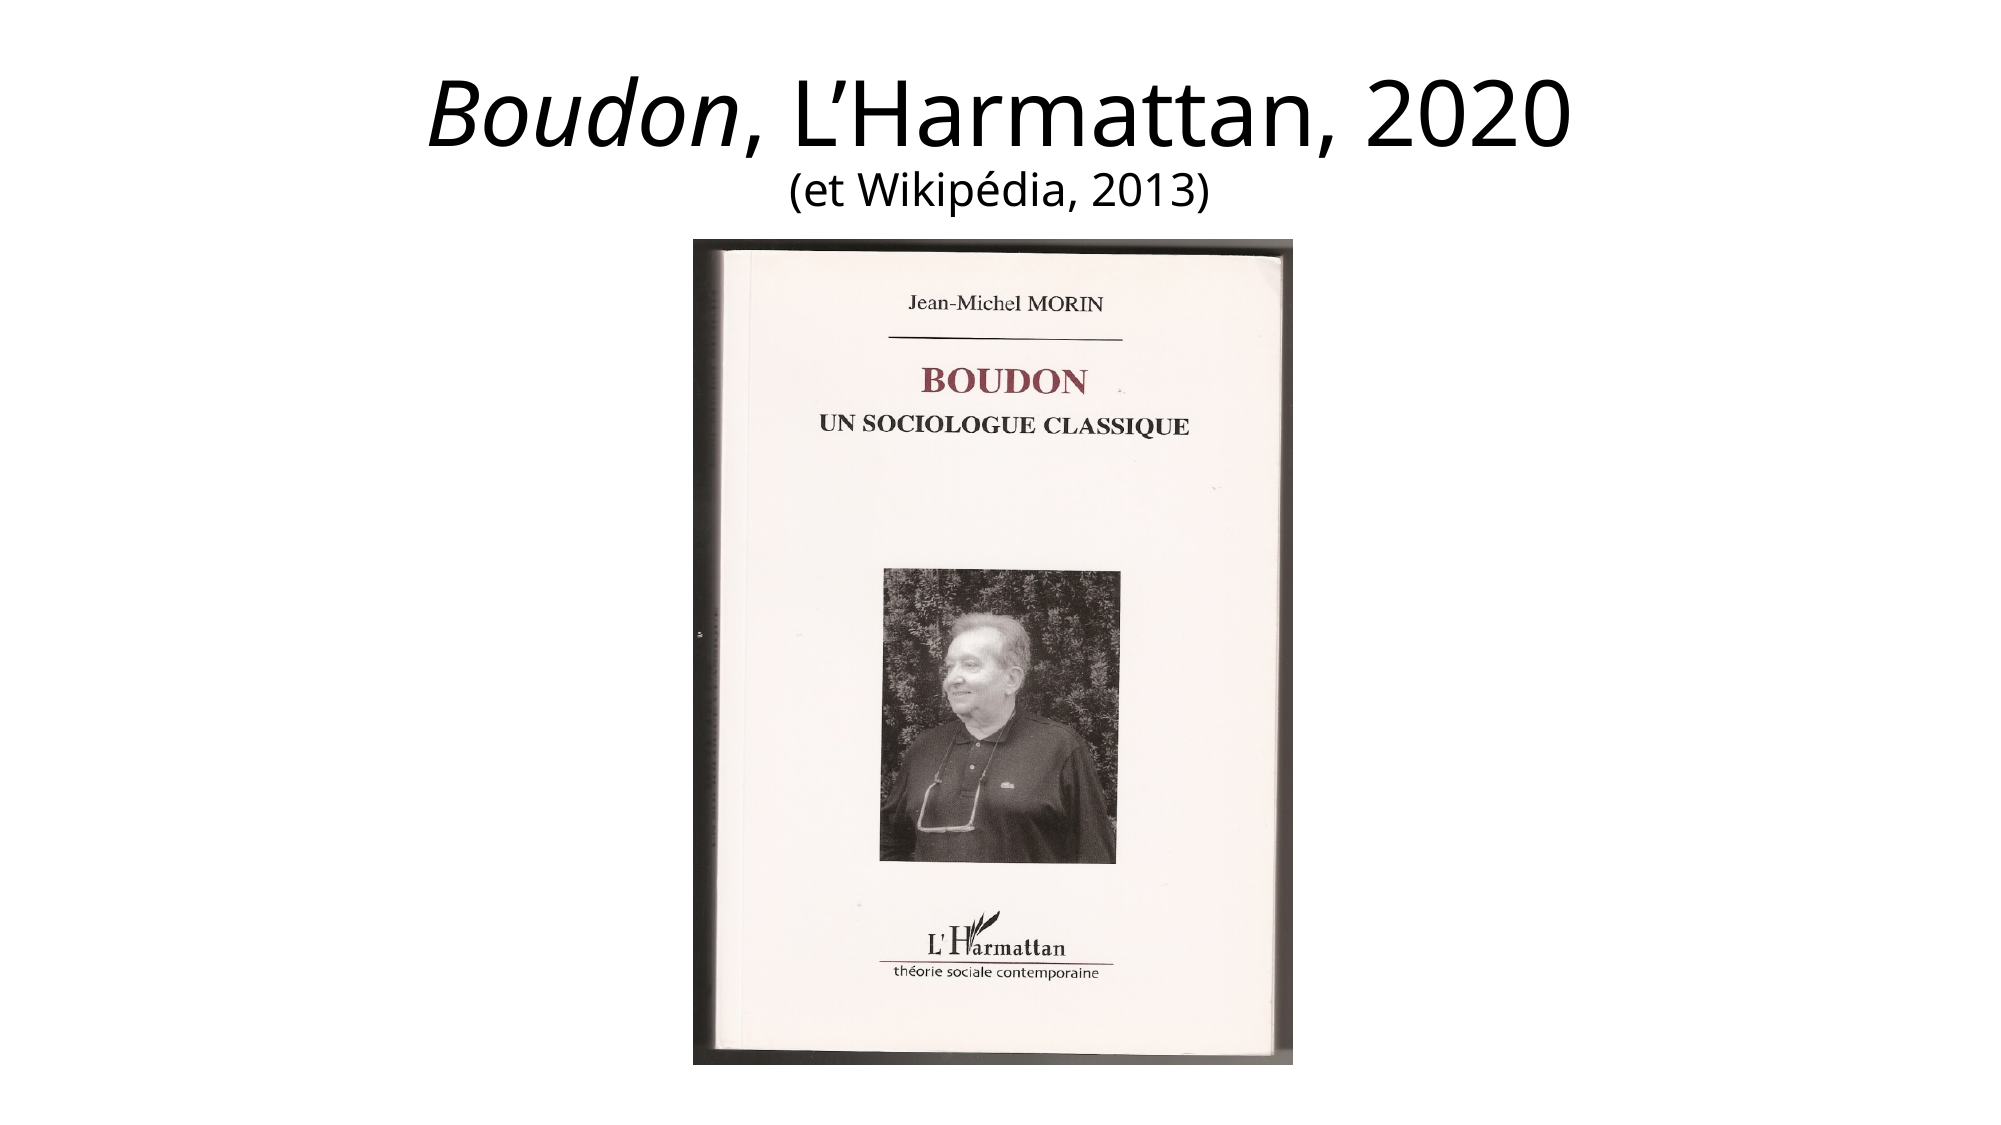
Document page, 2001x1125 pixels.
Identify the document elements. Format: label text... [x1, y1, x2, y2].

title Boudon, L’Harmattan, 2020 (et Wikipédia, 2013) [137, 59, 1863, 224]
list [693, 239, 1293, 1065]
